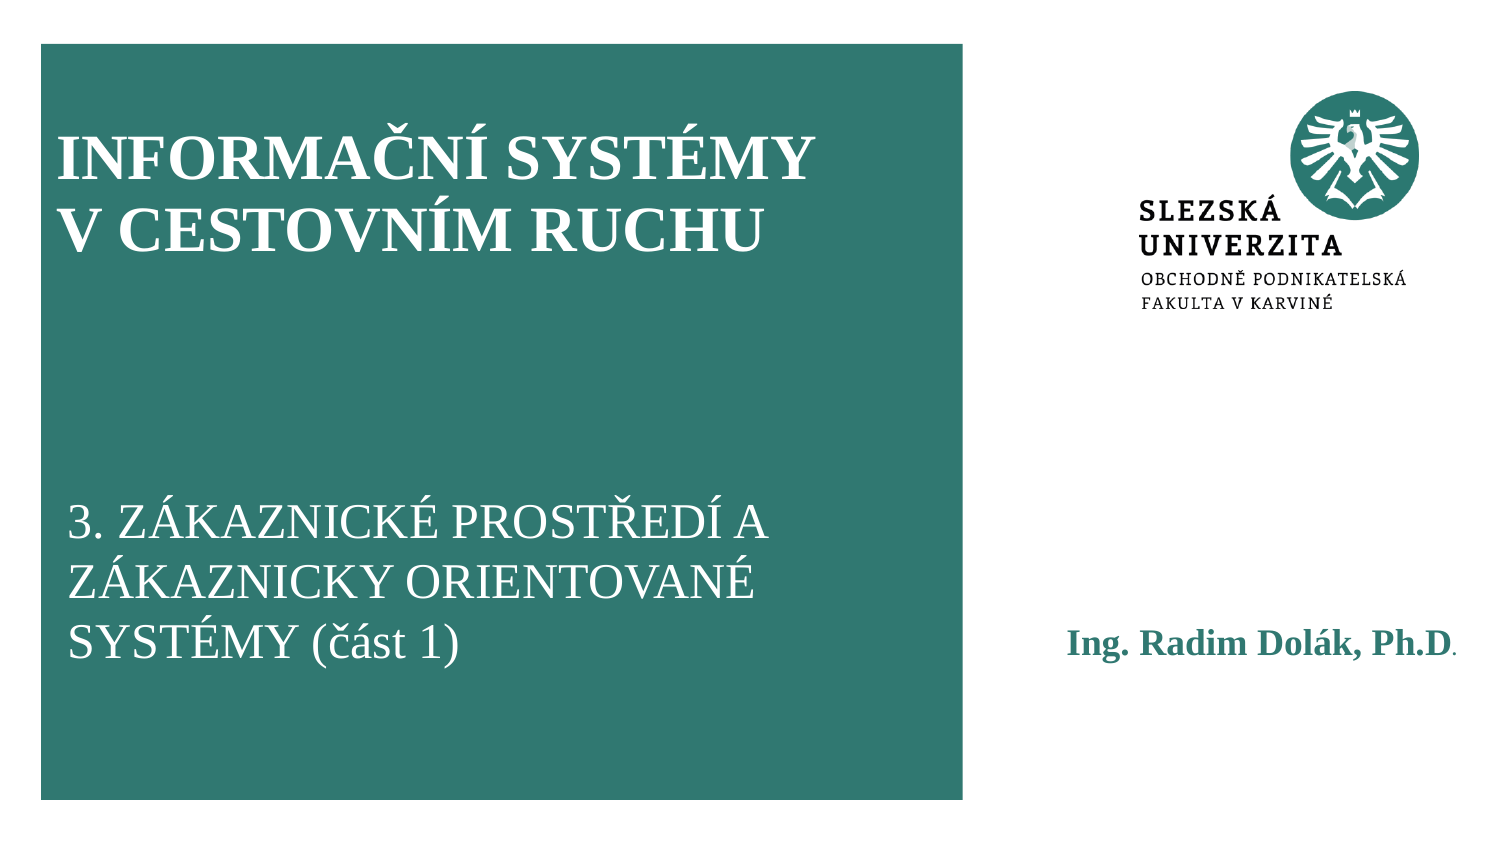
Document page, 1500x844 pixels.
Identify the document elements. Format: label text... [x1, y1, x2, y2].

picture [1139, 90, 1419, 309]
text_box [39, 42, 965, 802]
subtitle 3. ZÁKAZNICKÉ PROSTŘEDÍ A ZÁKAZNICKY ORIENTOVANÉ SYSTÉMY (část 1) [53, 480, 928, 753]
text_box Ing. Radim Dolák, Ph.D. [1021, 610, 1472, 800]
title INFORMAČNÍ SYSTÉMY V CESTOVNÍM RUCHU [41, 114, 963, 470]
